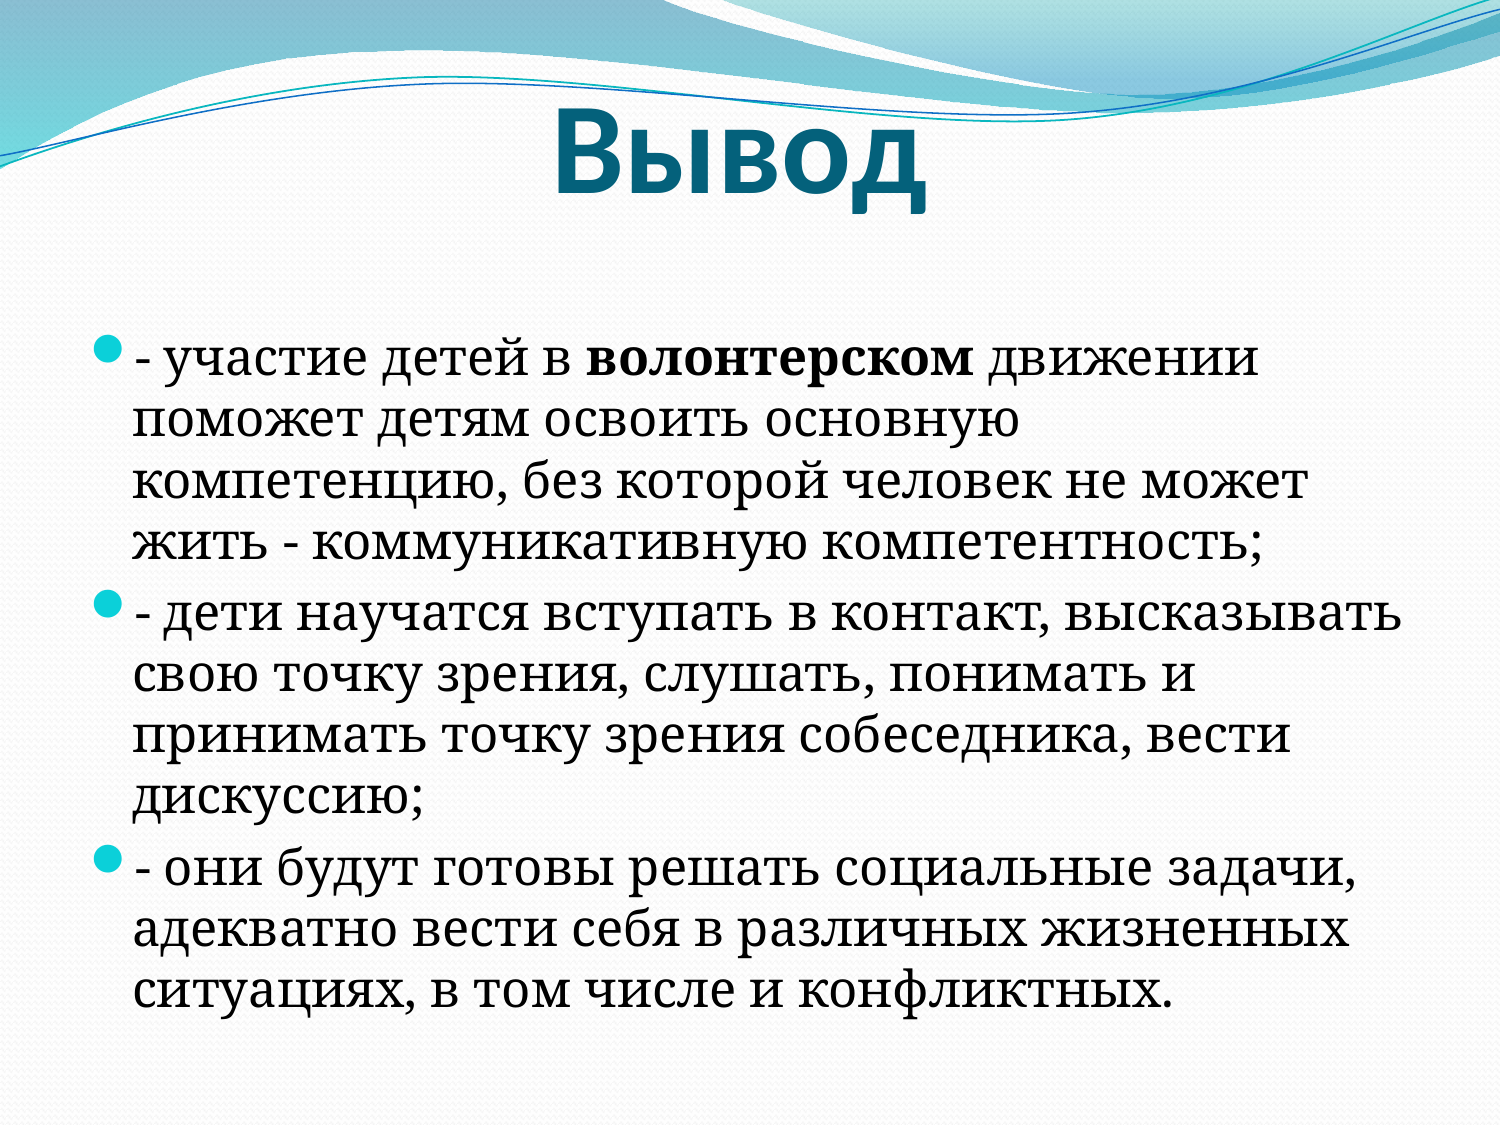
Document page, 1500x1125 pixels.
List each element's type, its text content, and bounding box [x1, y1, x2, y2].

title Вывод [75, 54, 1425, 220]
list - участие детей в волонтерском движении поможет детям освоить основную компетенцию, без которой человек не может жить - коммуникативную компетентность; - дети научатся вступать в контакт, высказывать свою точку зрения, слушать, понимать и принимать точку зрения собеседника, вести дискуссию; - они будут готовы решать социальные задачи, адекватно вести себя в различных жизненных ситуациях, в том числе и конфликтных. [75, 317, 1425, 1038]
